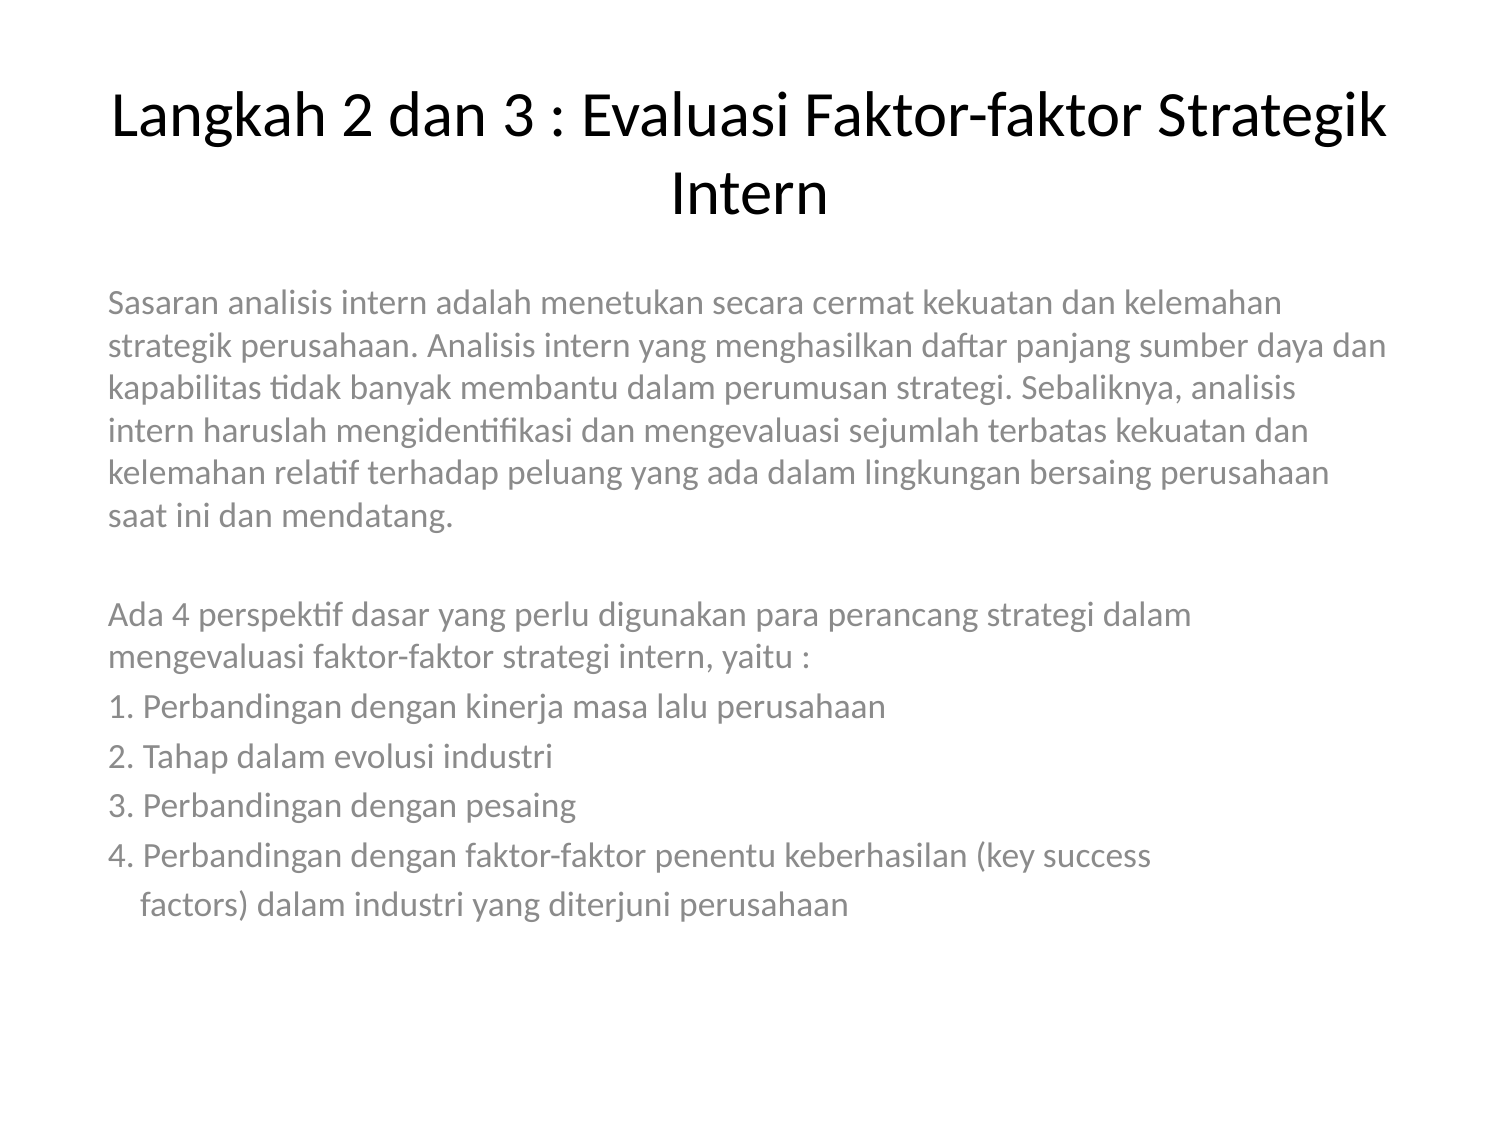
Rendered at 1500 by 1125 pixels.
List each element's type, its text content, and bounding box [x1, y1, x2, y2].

subtitle Sasaran analisis intern adalah menetukan secara cermat kekuatan dan kelemahan strategik perusahaan. Analisis intern yang menghasilkan daftar panjang sumber daya dan kapabilitas tidak banyak membantu dalam perumusan strategi. Sebaliknya, analisis intern haruslah mengidentifikasi dan mengevaluasi sejumlah terbatas kekuatan dan kelemahan relatif terhadap peluang yang ada dalam lingkungan bersaing perusahaan saat ini dan mendatang. Ada 4 perspektif dasar yang perlu digunakan para perancang strategi dalam mengevaluasi faktor-faktor strategi intern, yaitu : 1. Perbandingan dengan kinerja masa lalu perusahaan 2. Tahap dalam evolusi industri 3. Perbandingan dengan pesaing 4. Perbandingan dengan faktor-faktor penentu keberhasilan (key success factors) dalam industri yang diterjuni perusahaan [92, 271, 1407, 1032]
title Langkah 2 dan 3 : Evaluasi Faktor-faktor Strategik Intern [75, 46, 1425, 253]
